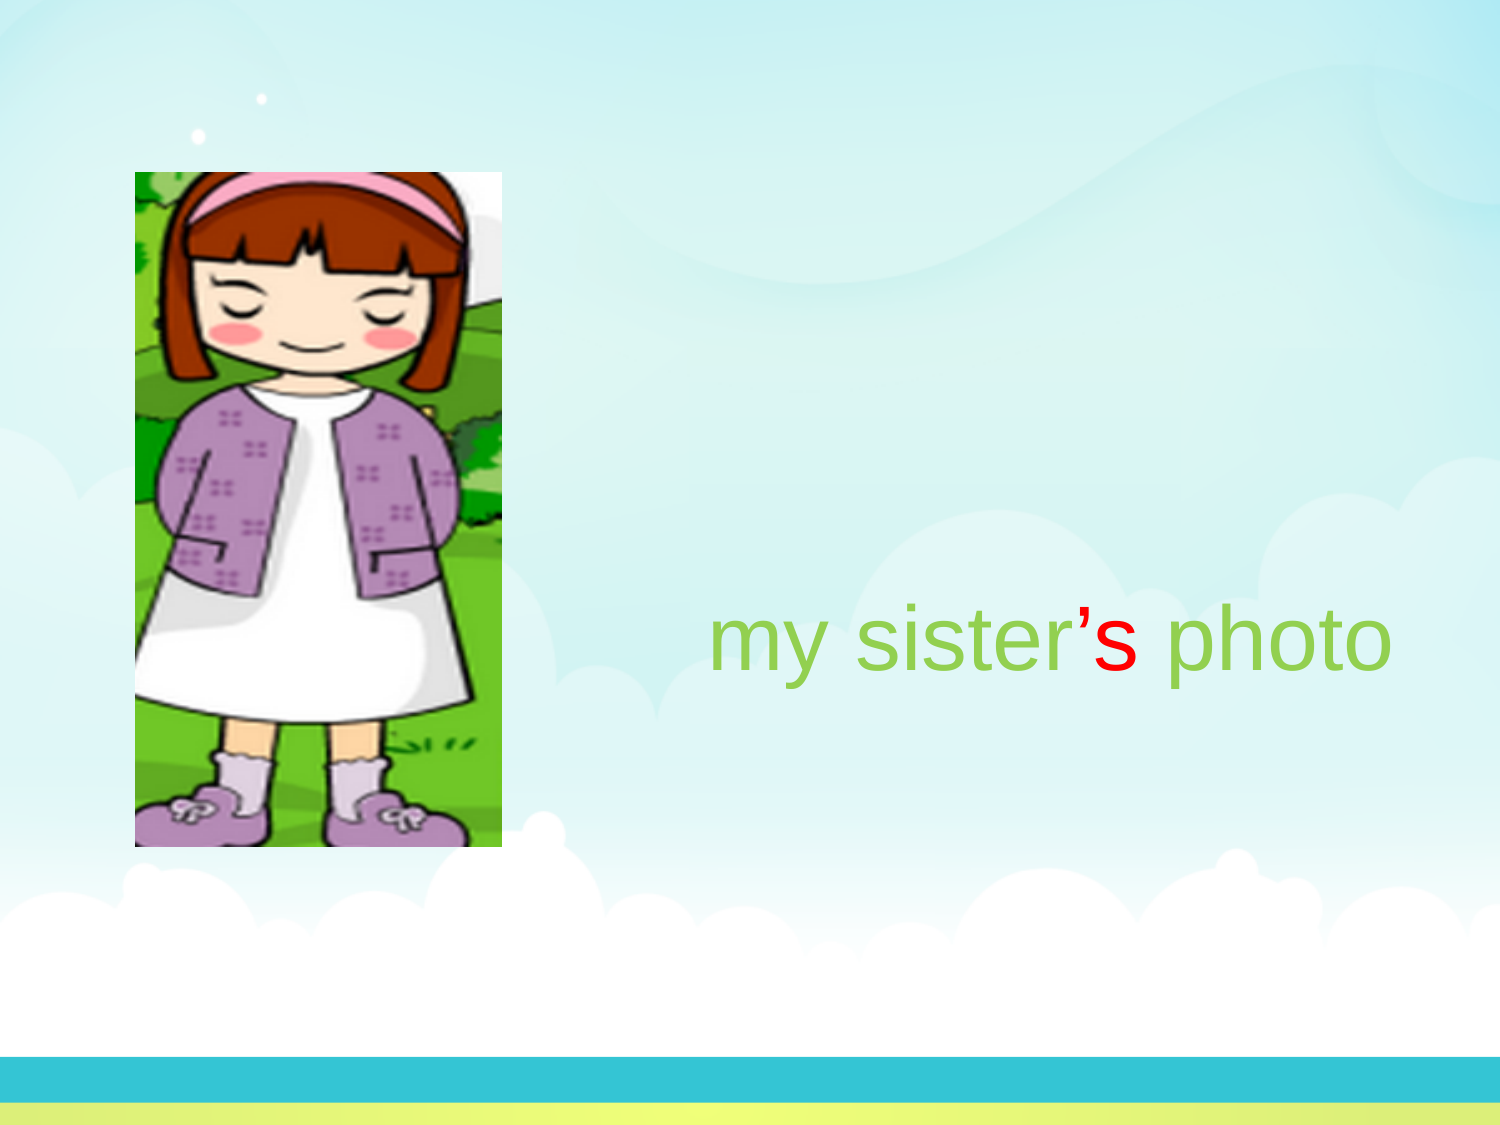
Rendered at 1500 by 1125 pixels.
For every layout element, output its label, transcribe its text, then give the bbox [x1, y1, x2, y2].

text_box my sister’s photo [679, 538, 1424, 697]
picture [0, 1103, 1500, 1125]
picture [0, 0, 1500, 1056]
